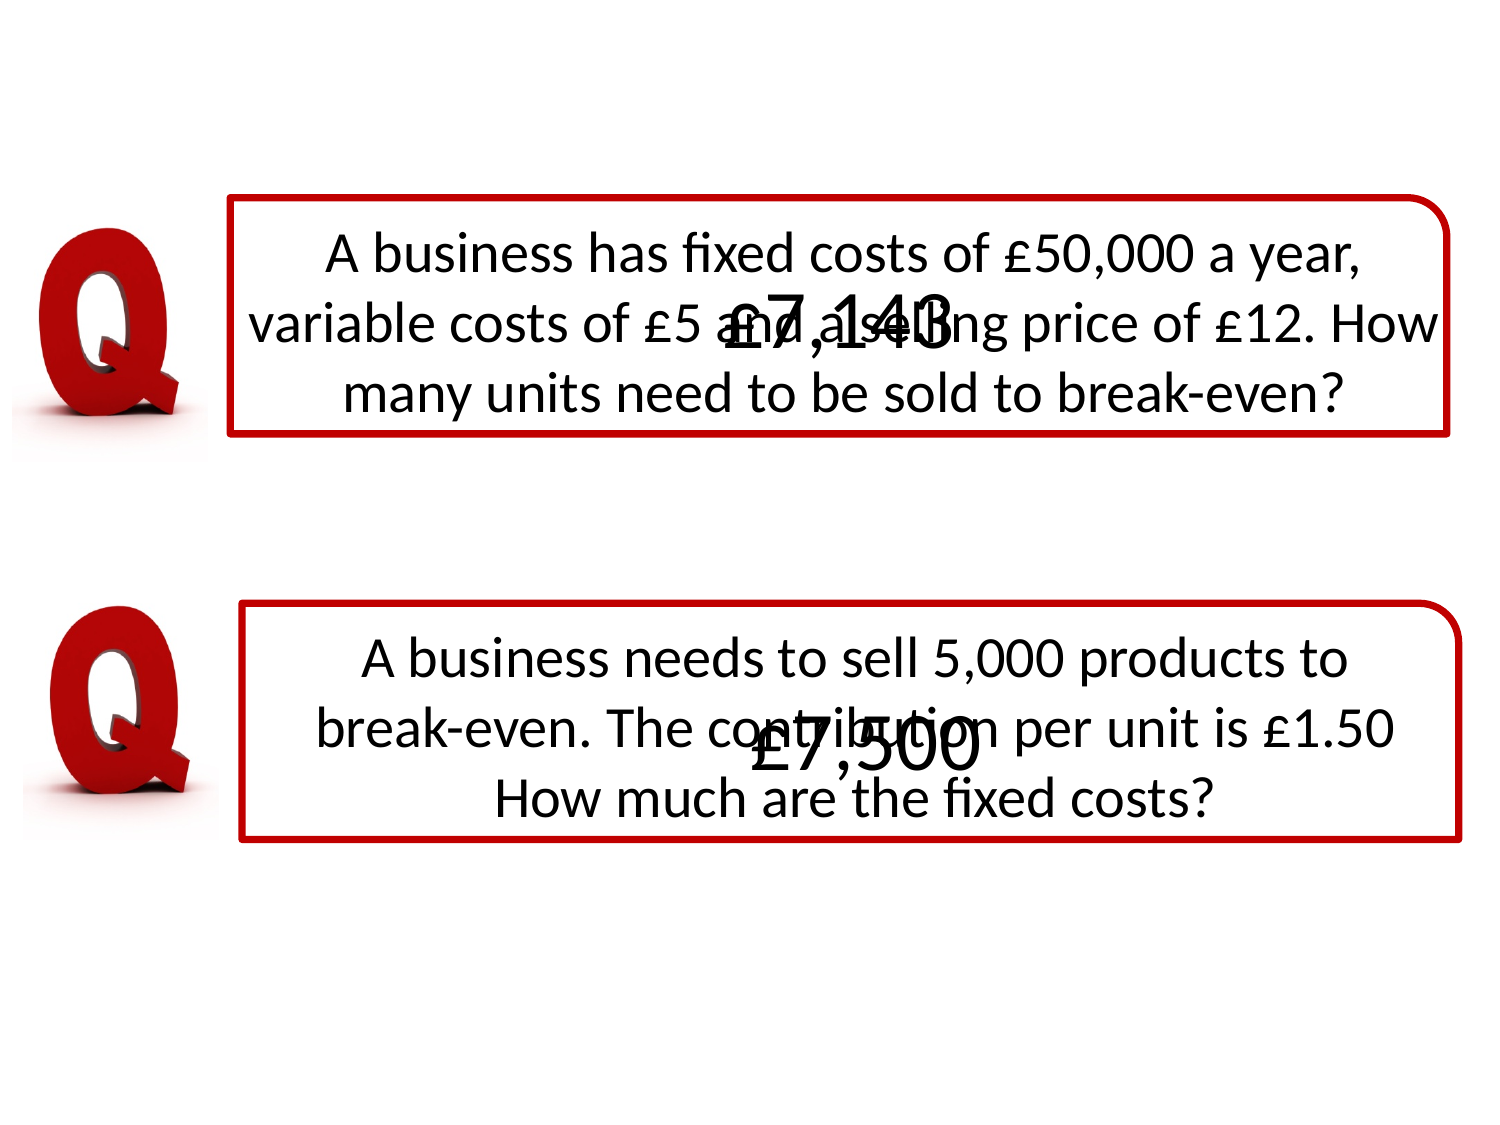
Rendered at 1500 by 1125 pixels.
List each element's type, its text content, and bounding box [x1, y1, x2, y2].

text_box A business needs to sell 5,000 products to break-even. The contribution per unit is £1.50 How much are the fixed costs? [282, 794, 1429, 836]
text_box [228, 195, 1449, 436]
text_box A business has fixed costs of £50,000 a year, variable costs of £5 and a selling price of £12. How many units need to be sold to break-even? [230, 206, 1459, 432]
text_box £7,143 [366, 257, 1311, 373]
text_box A business needs to sell 5,000 products to break-even. The contribution per unit is £1.50 How much are the fixed costs? [282, 611, 1429, 679]
text_box [239, 601, 1461, 842]
picture [23, 548, 219, 840]
picture [12, 170, 208, 462]
text_box £7,500 [280, 679, 1451, 794]
